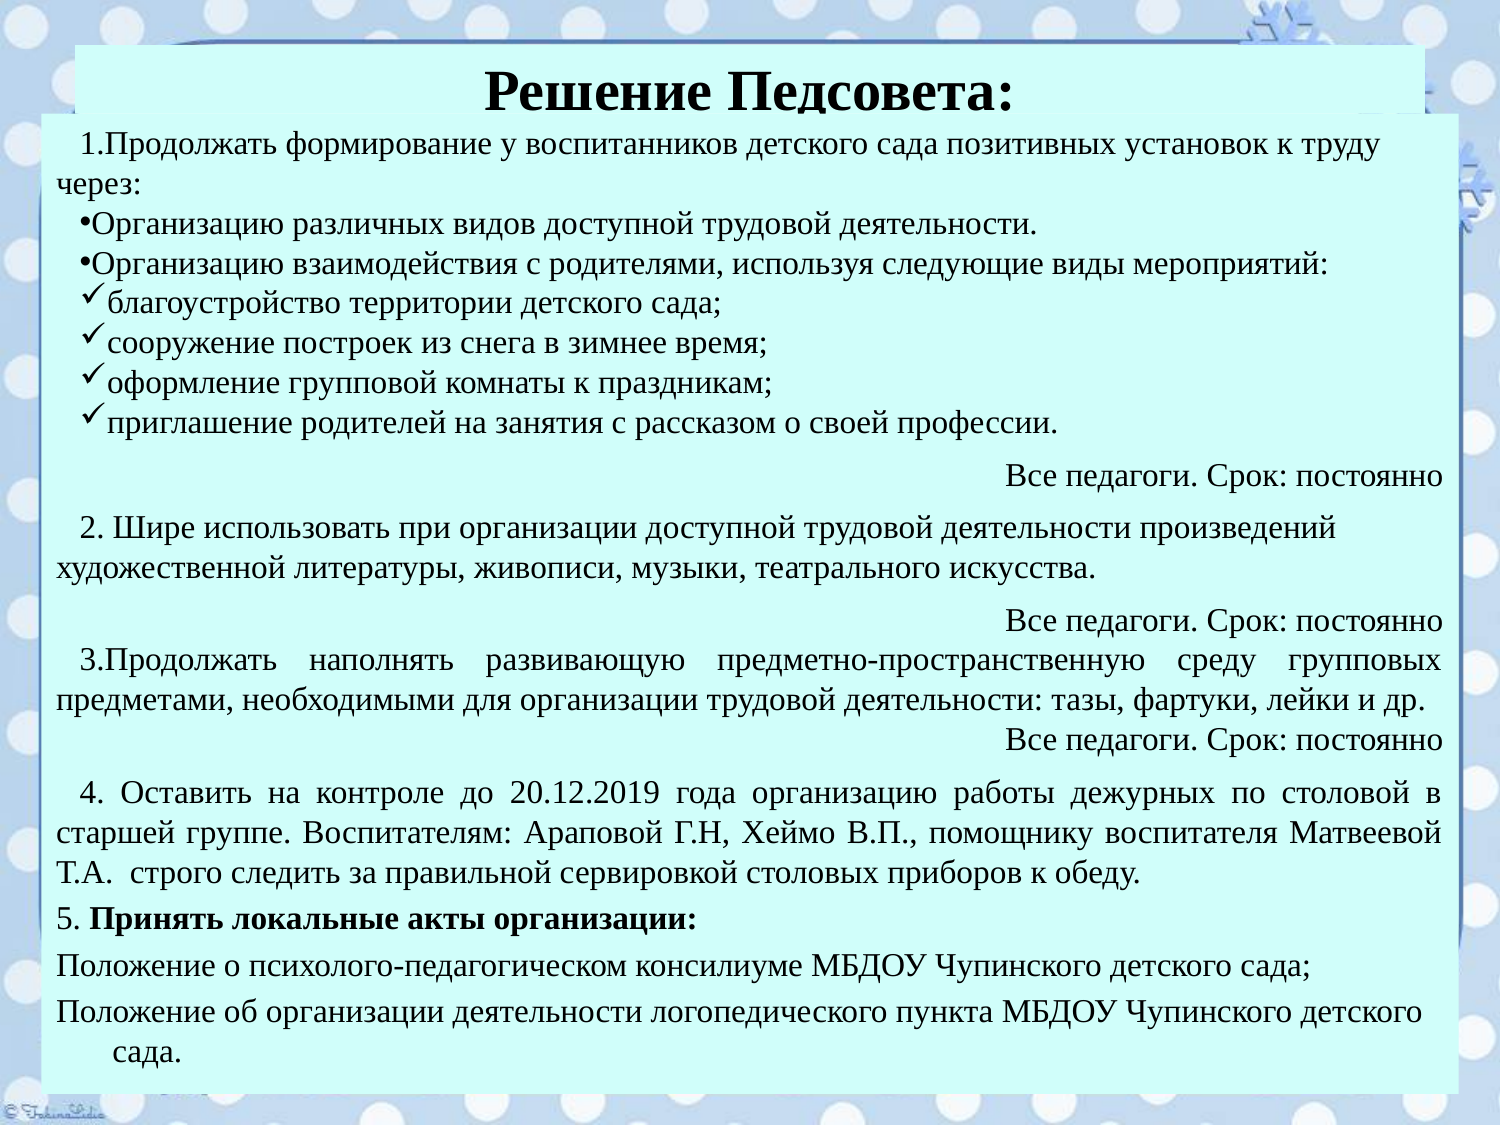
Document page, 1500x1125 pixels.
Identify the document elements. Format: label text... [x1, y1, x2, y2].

list Продолжать формирование у воспитанников детского сада позитивных установок к труду через: Организацию различных видов доступной трудовой деятельности. Организацию взаимодействия с родителями, используя следующие виды мероприятий: благоустройство территории детского сада; сооружение построек из снега в зимнее время; оформление групповой комнаты к праздникам; приглашение родителей на занятия с рассказом о своей профессии. Все педагоги. Срок: постоянно 2. Шире использовать при организации доступной трудовой деятельности произведений художественной литературы, живописи, музыки, театрального искусства. Все педагоги. Срок: постоянно 3.Продолжать наполнять развивающую предметно-пространственную среду групповых предметами, необходимыми для организации трудовой деятельности: тазы, фартуки, лейки и др. Все педагоги. Срок: постоянно 4. Оставить на контроле до 20.12.2019 года организацию работы дежурных по столовой в старшей группе. Воспитателям: Араповой Г.Н, Хеймо В.П., помощнику воспитателя Матвеевой Т.А. строго следить за правильной сервировкой столовых приборов к обеду. 5. Принять локальные акты организации: Положение о психолого-педагогическом консилиуме МБДОУ Чупинского детского сада; Положение об организации деятельности логопедического пункта МБДОУ Чупинского детского сада. [41, 113, 1459, 1094]
title Решение Педсовета: [75, 45, 1425, 113]
picture [0, 0, 1500, 1125]
